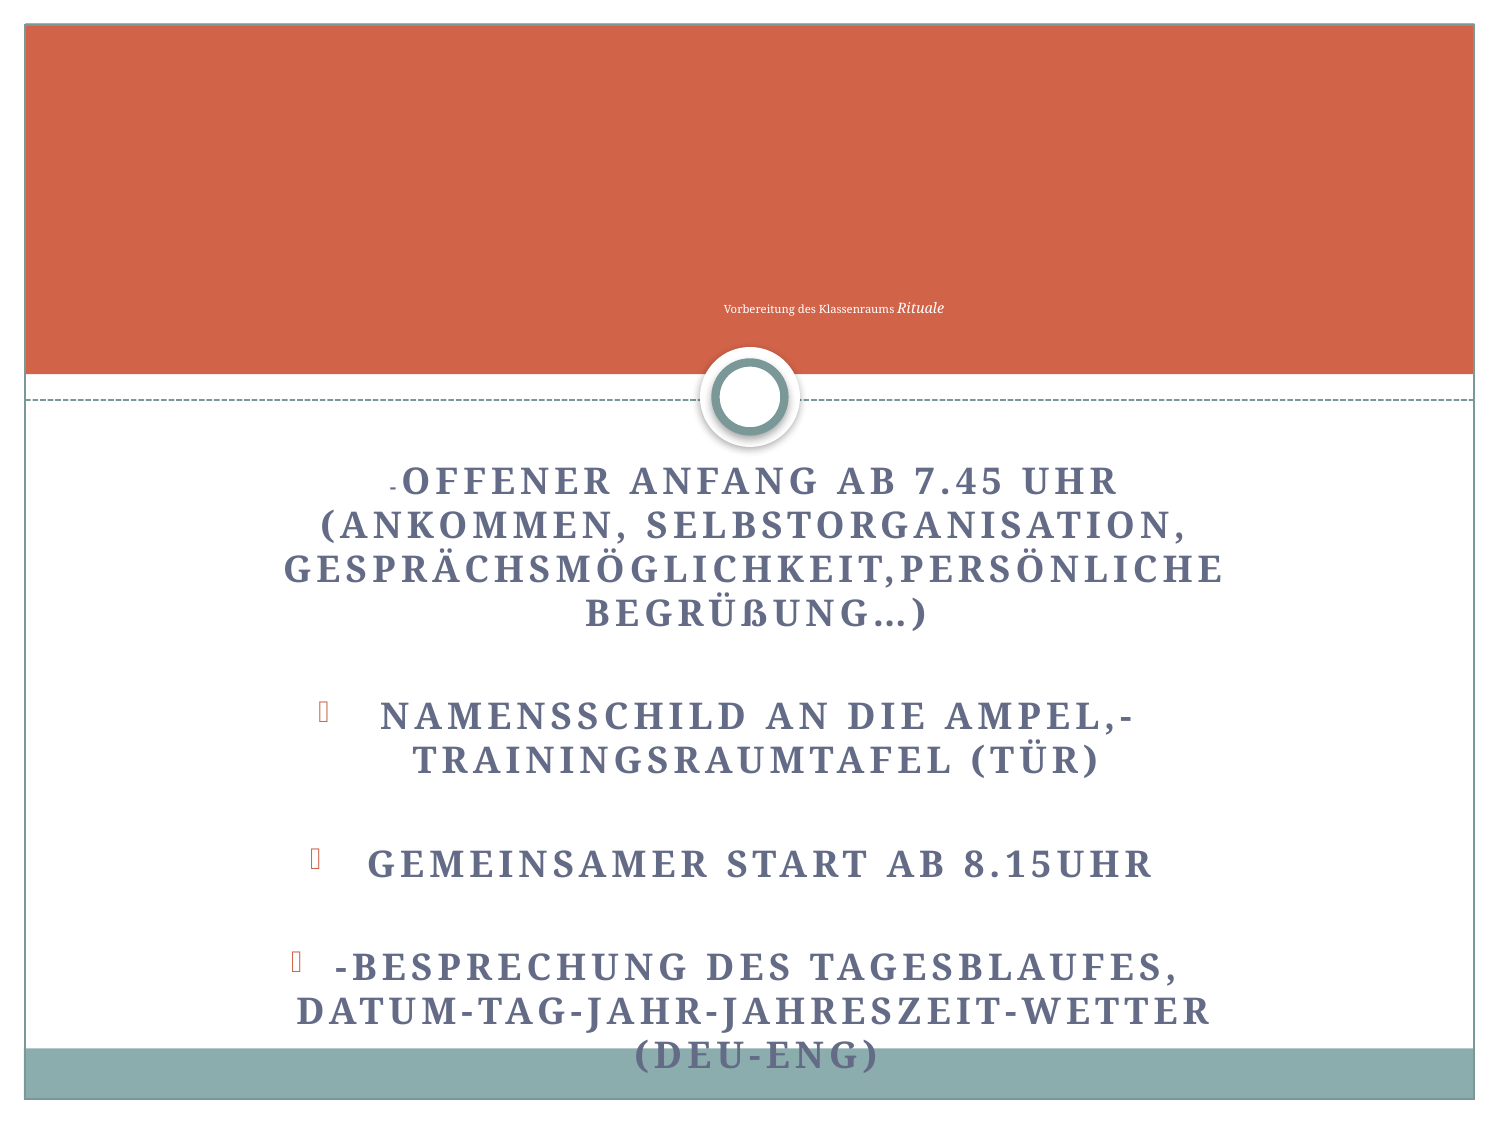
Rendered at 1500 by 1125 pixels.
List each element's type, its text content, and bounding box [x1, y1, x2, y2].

title Vorbereitung des Klassenraums Rituale [118, 87, 1394, 338]
list -Offener Anfang ab 7.45 Uhr (Ankommen, Selbstorganisation, Gesprächsmöglichkeit,Persönliche Begrüßung…) Namensschild an die Ampel,-Trainingsraumtafel (Tür) Gemeinsamer Start ab 8.15Uhr -besprechung des Tagesblaufes, Datum-Tag-Jahr-Jahreszeit-Wetter (Deu-Eng) [224, 450, 1288, 1090]
